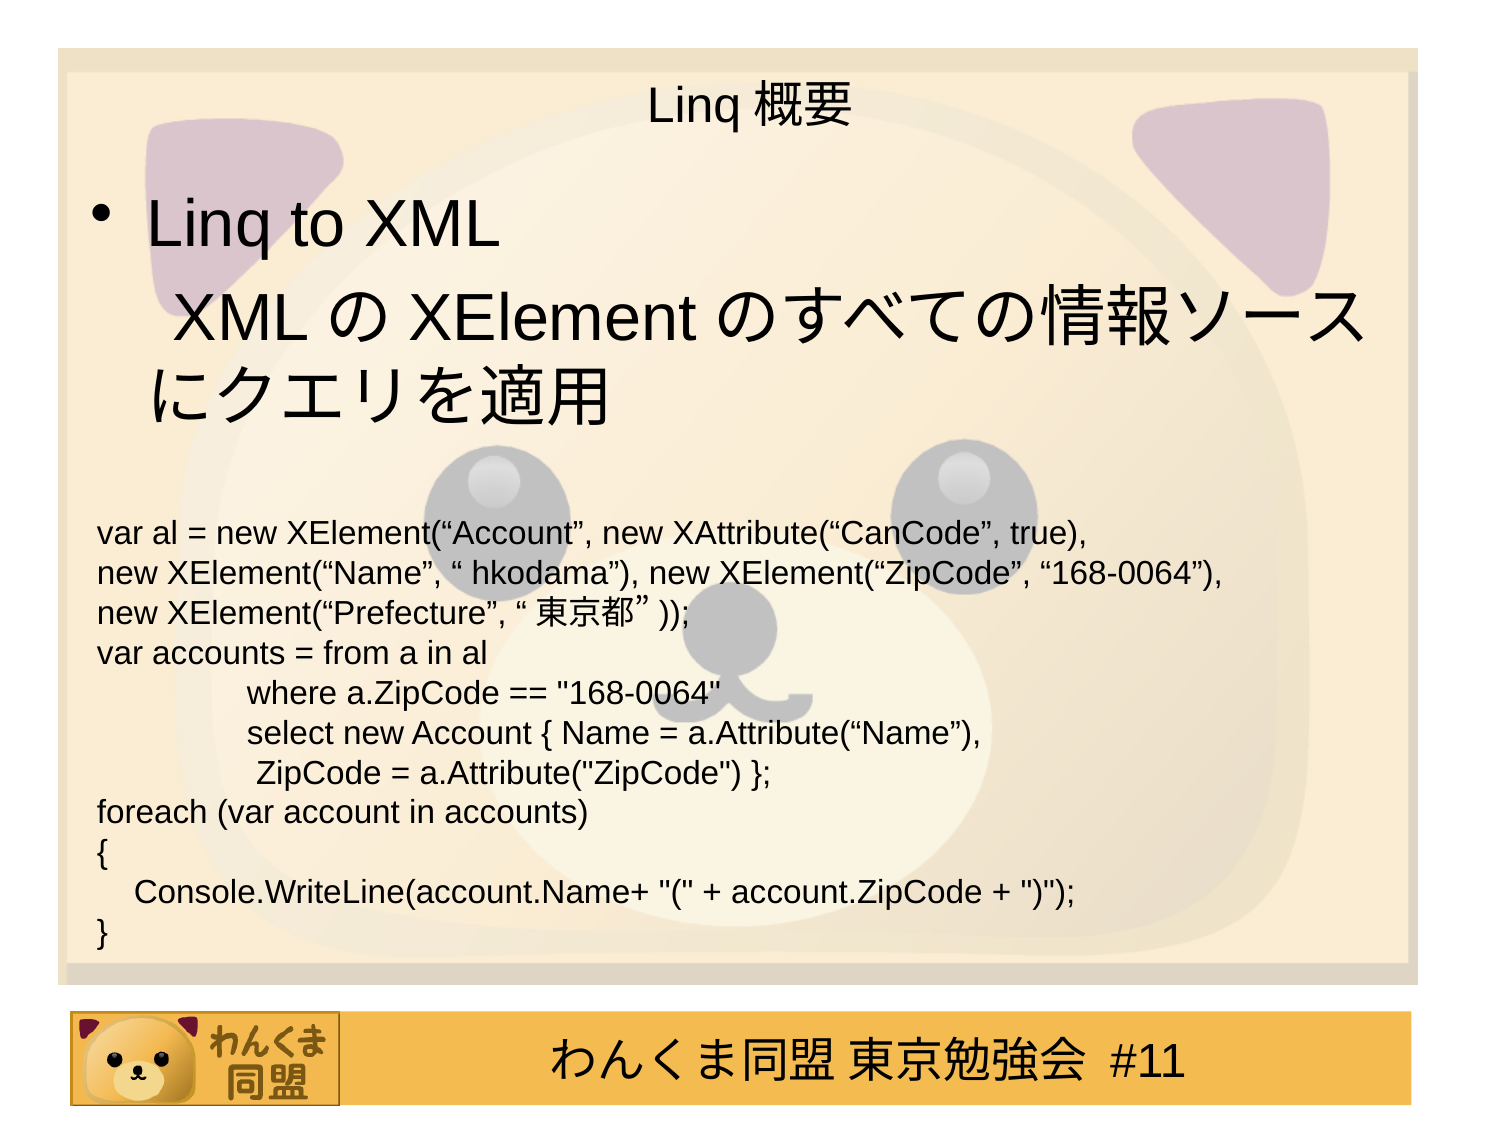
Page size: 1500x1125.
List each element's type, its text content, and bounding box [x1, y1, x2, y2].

title Linq概要 [74, 44, 1426, 162]
text_box var al = new XElement(“Account”, new XAttribute(“CanCode”, true), new XElement(“Name”, “ hkodama”), new XElement(“ZipCode”, “168-0064”), new XElement(“Prefecture”, “東京都”)); var accounts = from a in al where a.ZipCode == "168-0064" select new Account { Name = a.Attribute(“Name”), ZipCode = a.Attribute("ZipCode") }; foreach (var account in accounts) { Console.WriteLine(account.Name+ "(" + account.ZipCode + ")"); } [82, 503, 1395, 998]
picture [58, 48, 1418, 985]
list Linq to XML XMLのXElementのすべての情報ソースにクエリを適用 [74, 172, 1426, 1006]
picture [70, 1011, 340, 1106]
